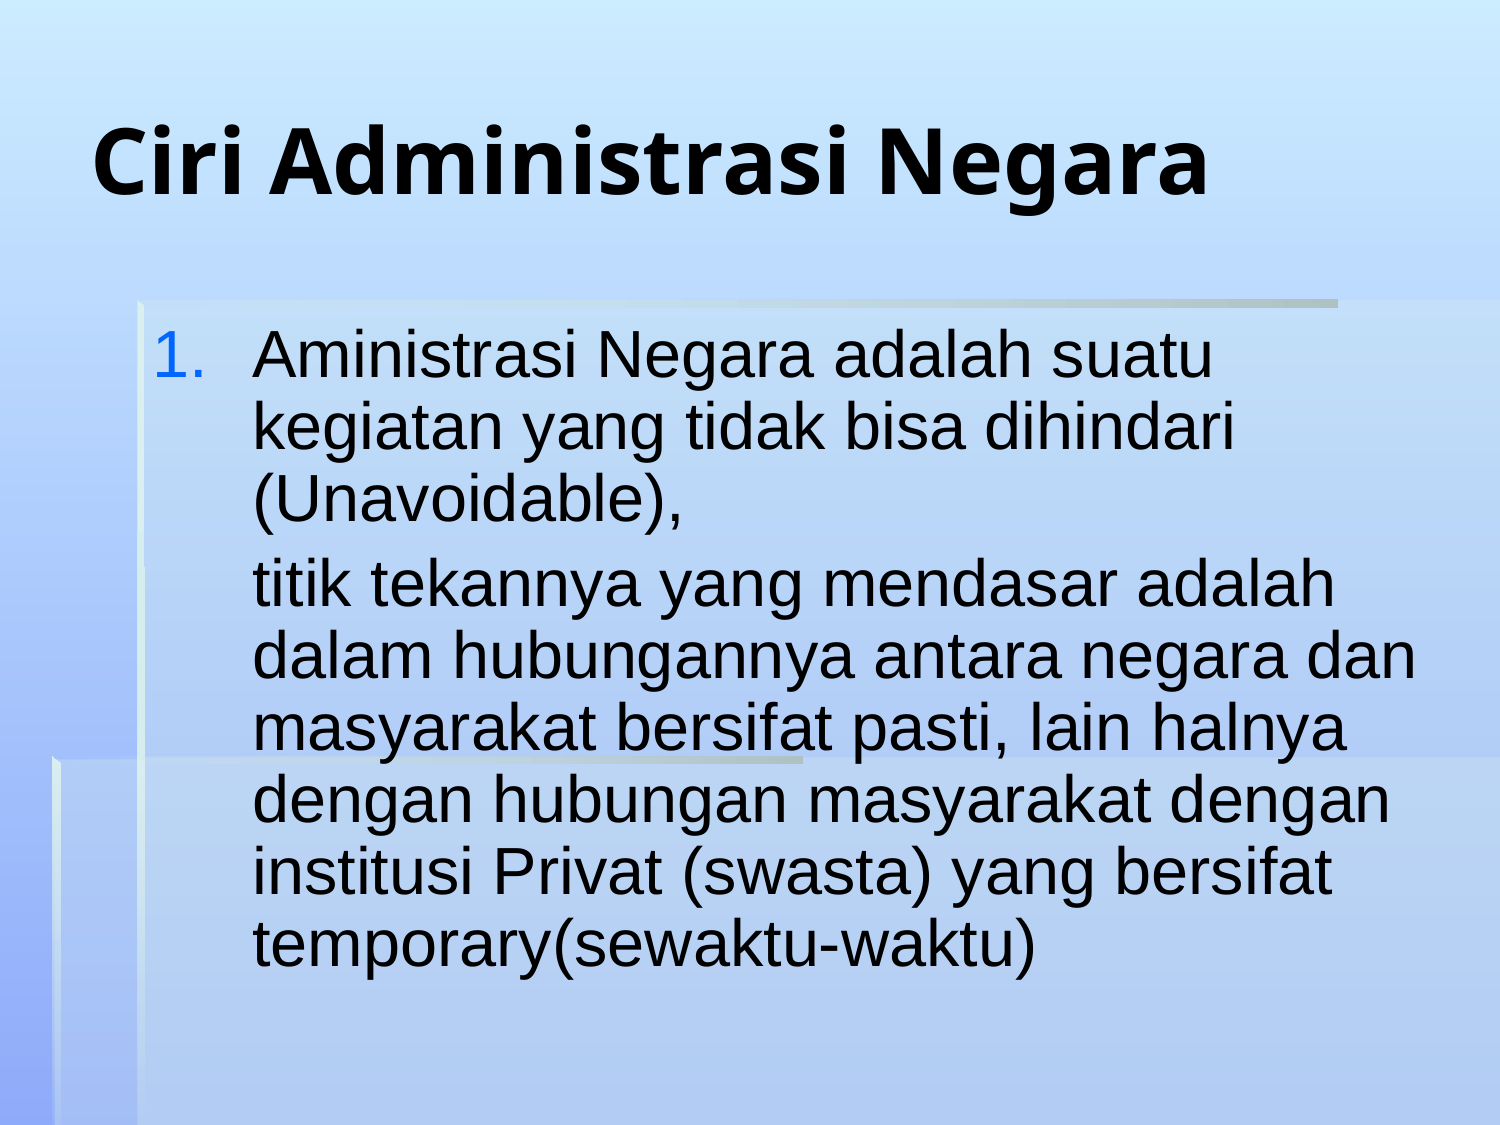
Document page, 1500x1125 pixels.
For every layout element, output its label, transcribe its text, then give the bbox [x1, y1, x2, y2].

title Ciri Administrasi Negara [74, 39, 1451, 276]
list Aministrasi Negara adalah suatu kegiatan yang tidak bisa dihindari (Unavoidable), titik tekannya yang mendasar adalah dalam hubungannya antara negara dan masyarakat bersifat pasti, lain halnya dengan hubungan masyarakat dengan institusi Privat (swasta) yang bersifat temporary(sewaktu-waktu) [137, 312, 1452, 1001]
